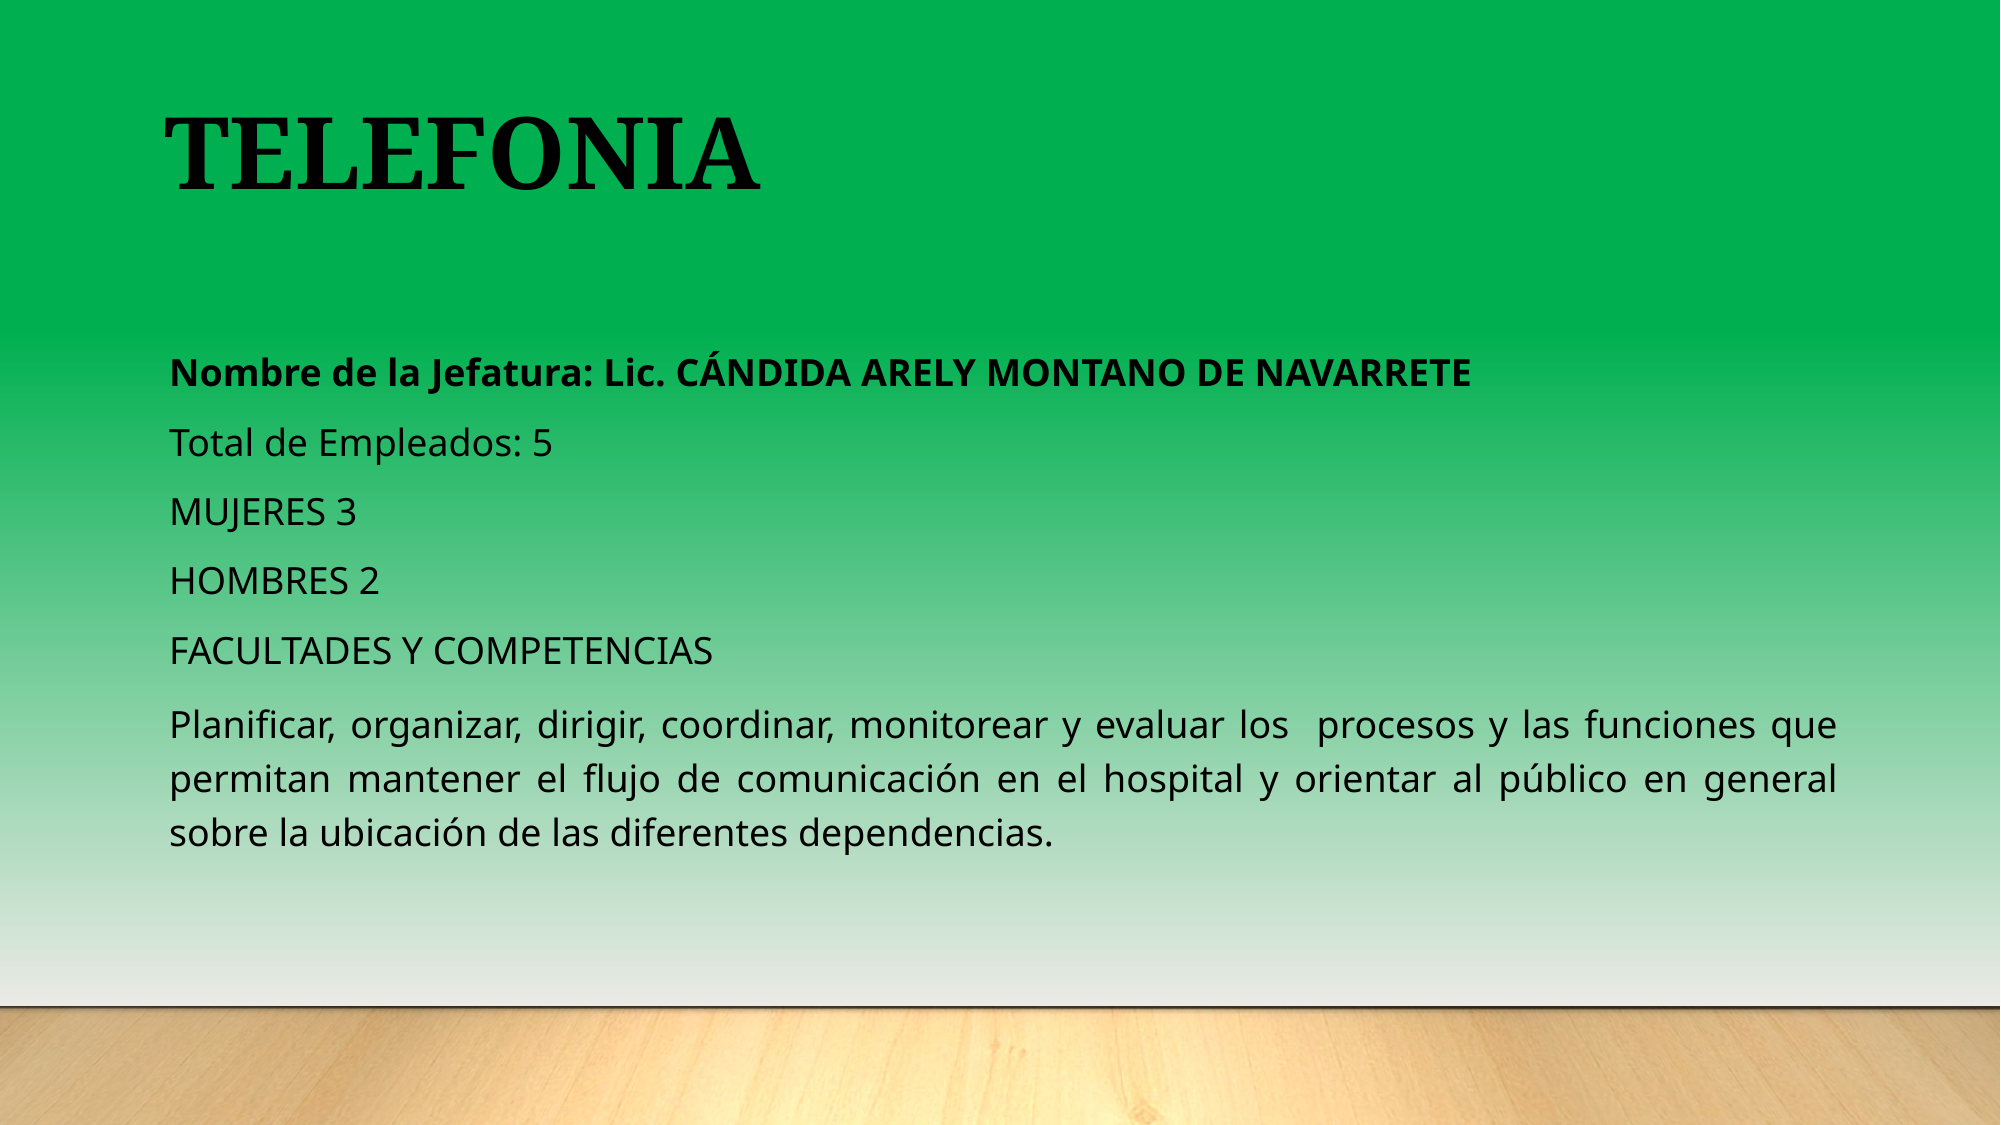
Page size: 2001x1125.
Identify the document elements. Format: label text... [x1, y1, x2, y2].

title TELEFONIA [149, 50, 1851, 220]
picture [0, 1006, 2000, 1125]
list Nombre de la Jefatura: Lic. CÁNDIDA ARELY MONTANO DE NAVARRETE Total de Empleados: 5 MUJERES 3 HOMBRES 2 FACULTADES Y COMPETENCIAS Planificar, organizar, dirigir, coordinar, monitorear y evaluar los procesos y las funciones que permitan mantener el flujo de comunicación en el hospital y orientar al público en general sobre la ubicación de las diferentes dependencias. [154, 244, 1855, 956]
